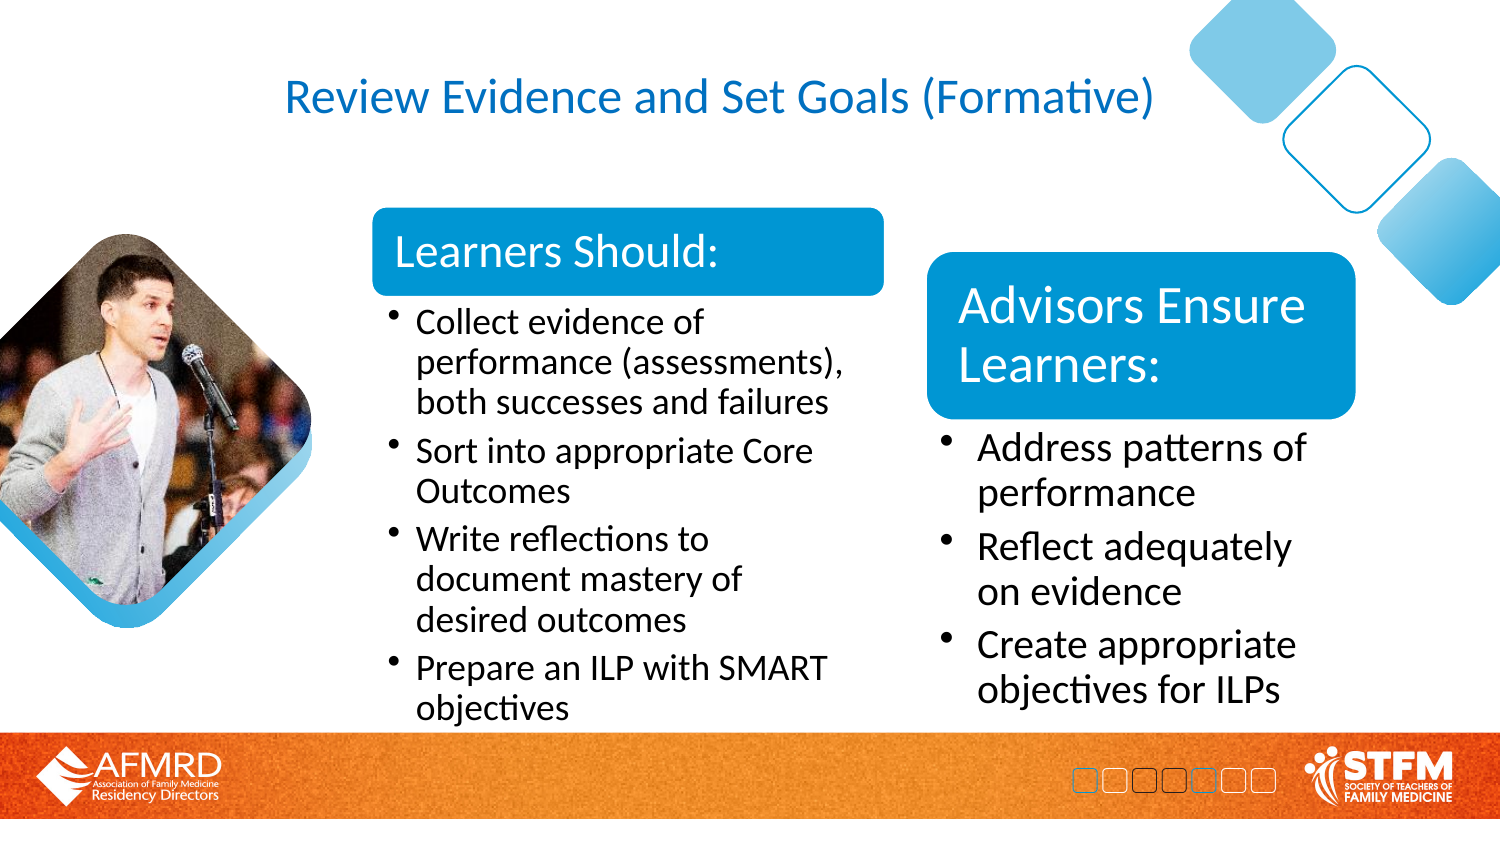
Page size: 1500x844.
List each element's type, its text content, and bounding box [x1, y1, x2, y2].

text_box [1188, 0, 1338, 125]
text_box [371, 175, 885, 782]
picture [0, 0, 1500, 844]
text_box [1282, 64, 1432, 214]
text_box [925, 249, 1357, 732]
text_box Review Evidence and Set Goals (Formative) [189, 48, 1251, 147]
text_box [1376, 156, 1500, 306]
text_box [0, 233, 313, 606]
text_box [0, 430, 313, 629]
